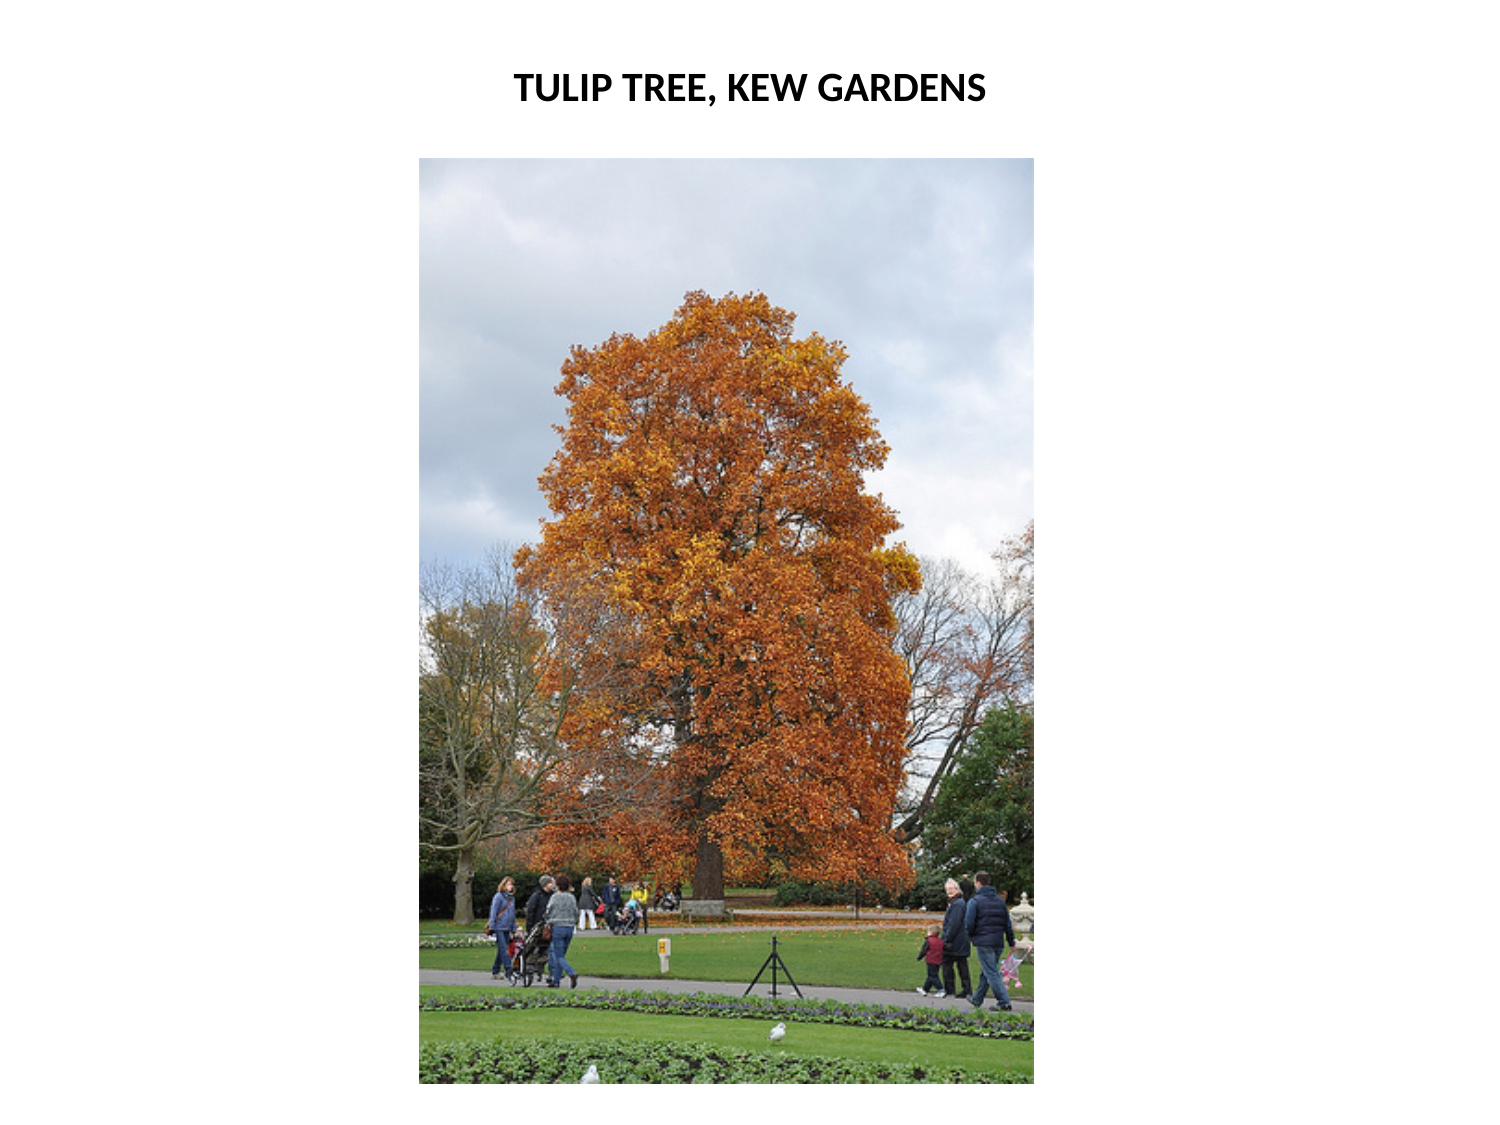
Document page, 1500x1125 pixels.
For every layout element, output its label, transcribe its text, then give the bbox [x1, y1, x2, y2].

title TULIP TREE, KEW GARDENS [75, 45, 1425, 126]
picture [418, 157, 1034, 1084]
